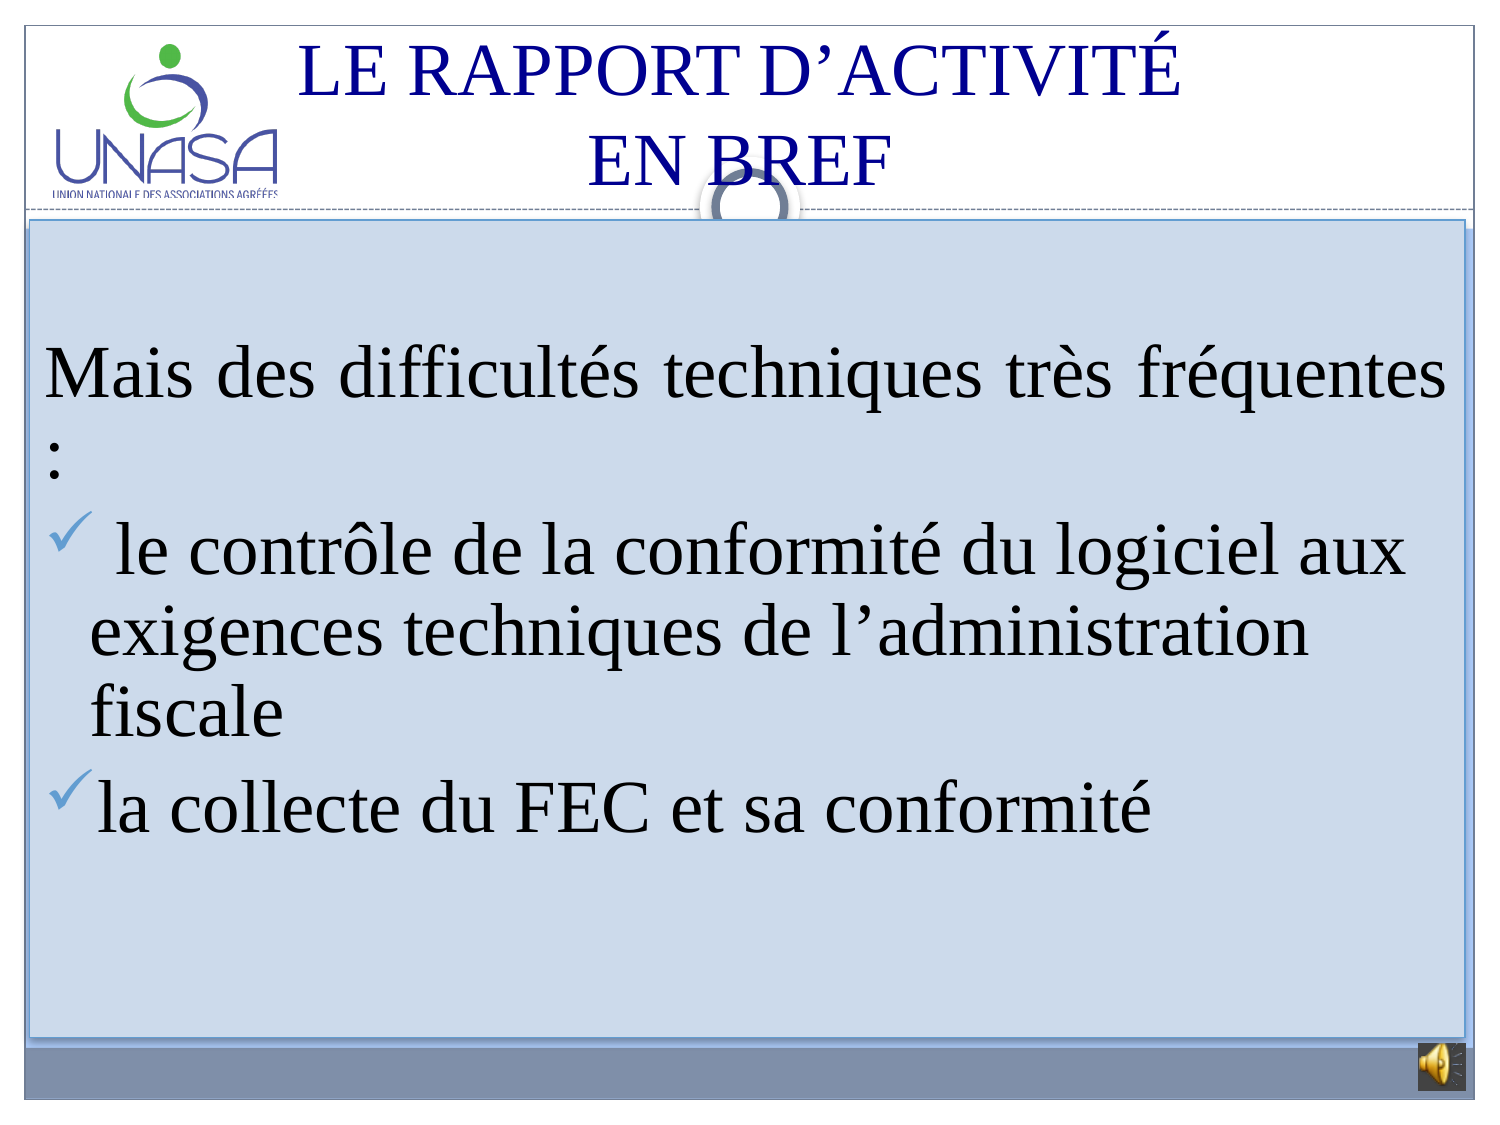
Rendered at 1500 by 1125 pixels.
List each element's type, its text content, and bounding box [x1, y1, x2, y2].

picture [52, 42, 278, 199]
title LE RAPPORT D’ACTIVITÉ EN BREF [272, 115, 1426, 209]
picture [1416, 1041, 1468, 1093]
list Mais des difficultés techniques très fréquentes : le contrôle de la conformité du logiciel aux exigences techniques de l’administration fiscale la collecte du FEC et sa conformité [29, 219, 1466, 1038]
